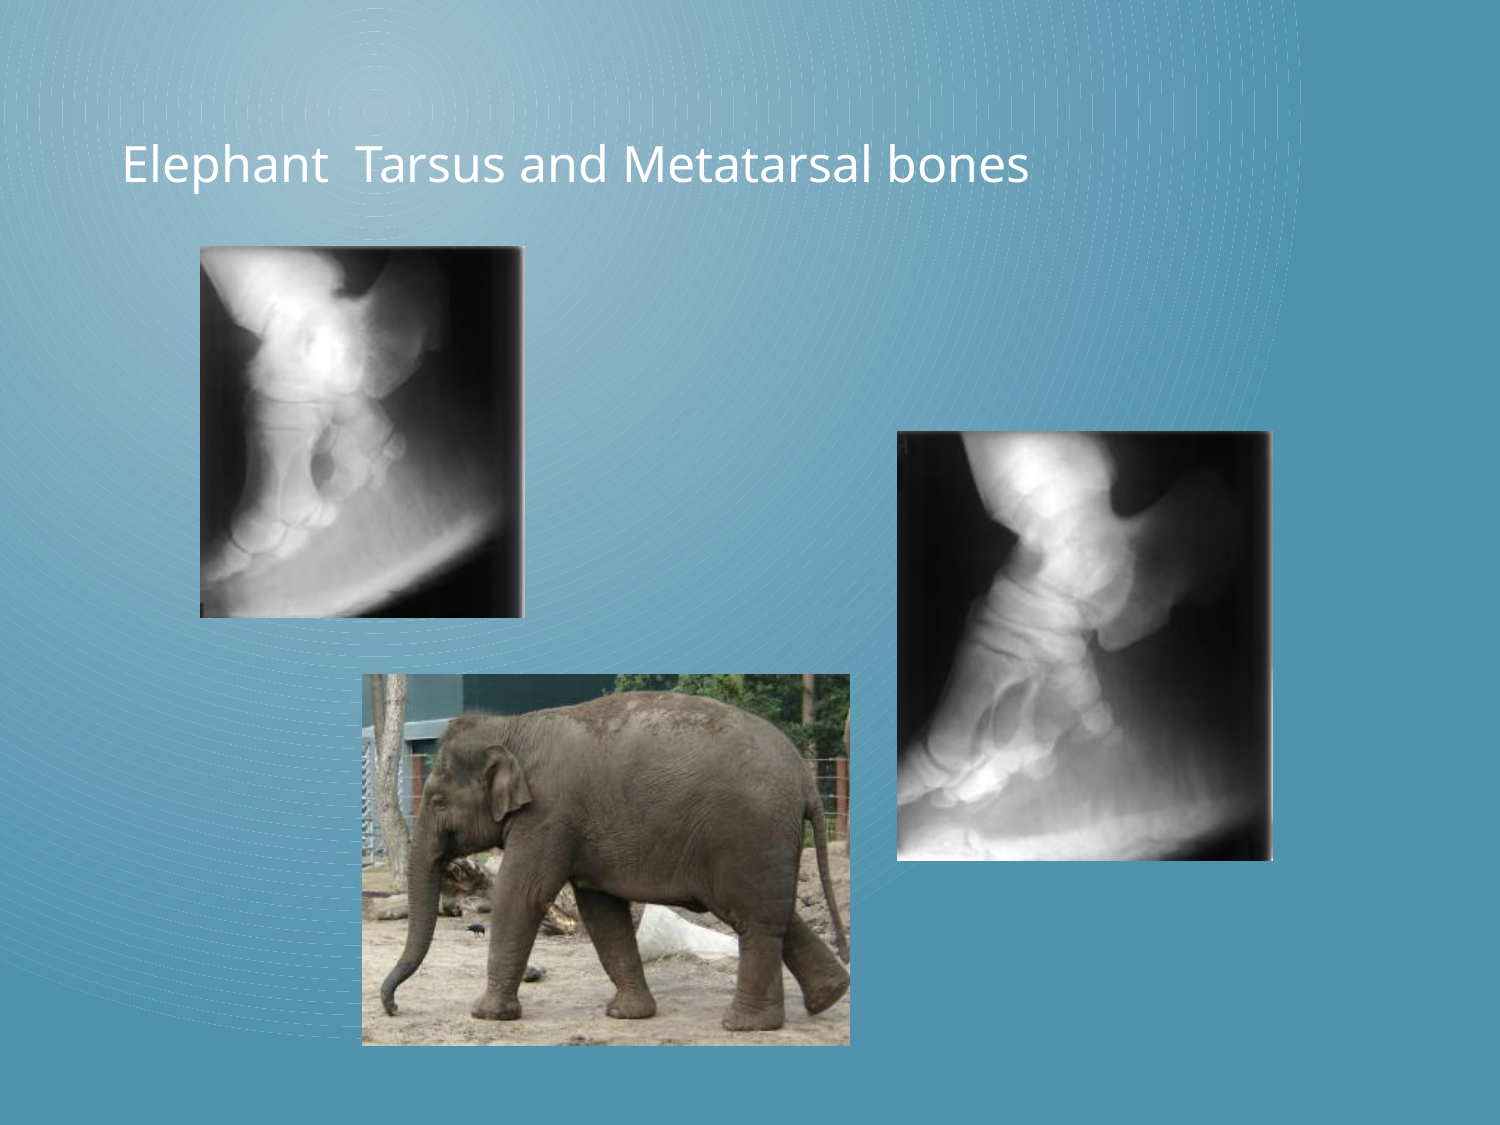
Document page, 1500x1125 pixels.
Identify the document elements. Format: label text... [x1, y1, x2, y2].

text_box Elephant Tarsus and Metatarsal bones [106, 124, 1046, 200]
picture [362, 674, 851, 1047]
picture [199, 245, 526, 618]
picture [897, 431, 1273, 861]
